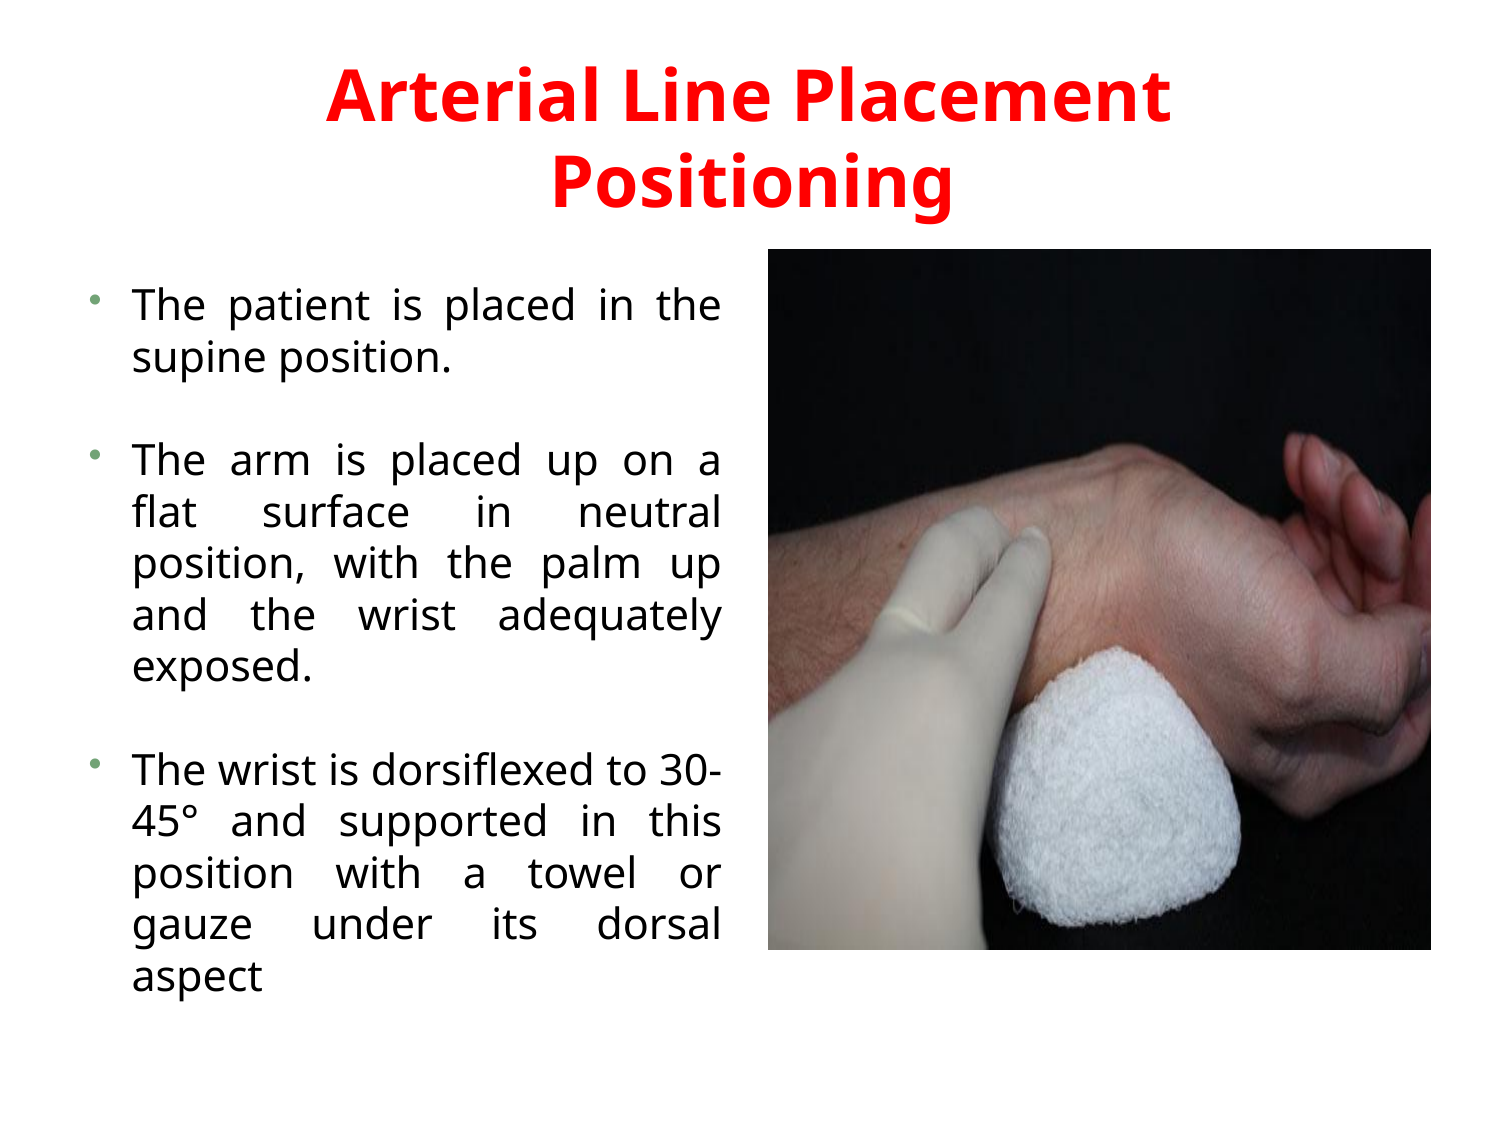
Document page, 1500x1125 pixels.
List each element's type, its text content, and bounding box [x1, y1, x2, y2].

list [767, 249, 1431, 951]
list The patient is placed in the supine position. The arm is placed up on a flat surface in neutral position, with the palm up and the wrist adequately exposed. The wrist is dorsiflexed to 30-45° and supported in this position with a towel or gauze under its dorsal aspect [75, 270, 738, 1013]
title Arterial Line Placement Positioning [75, 41, 1425, 230]
